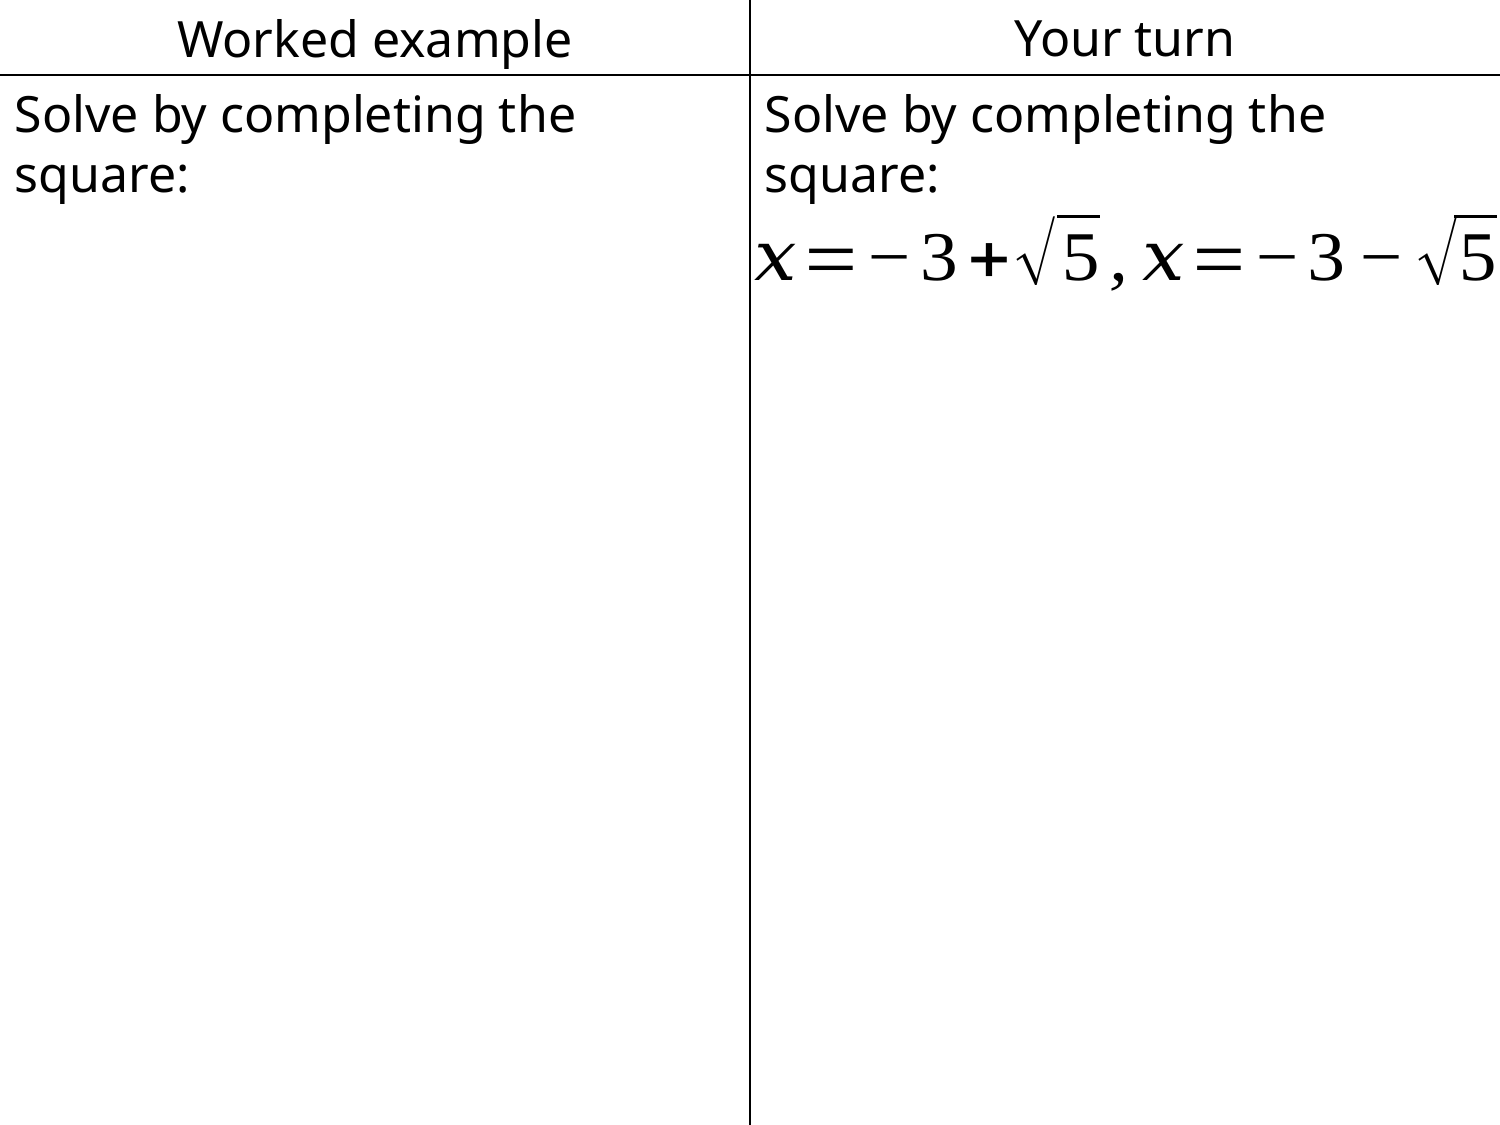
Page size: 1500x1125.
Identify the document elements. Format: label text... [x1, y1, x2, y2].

text_box Worked example [0, 0, 749, 74]
text_box Your turn [751, 0, 1500, 74]
